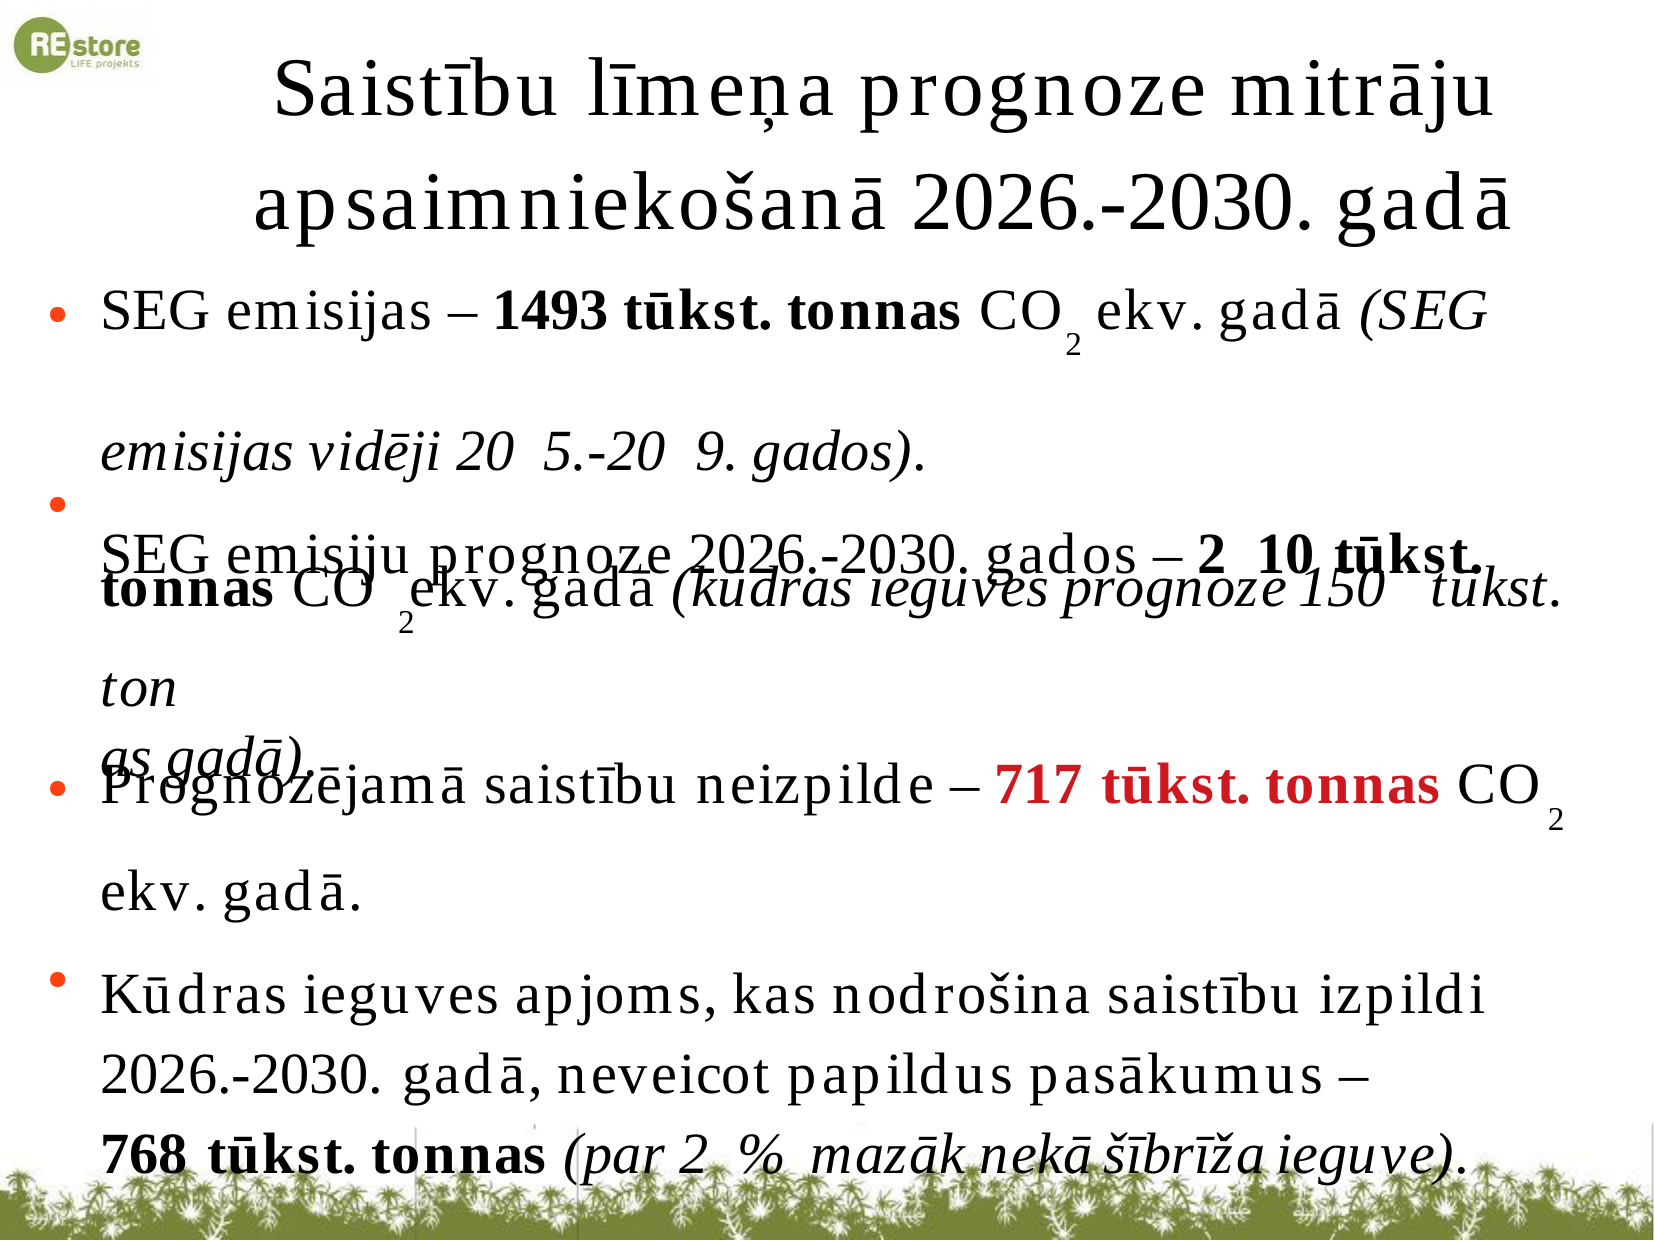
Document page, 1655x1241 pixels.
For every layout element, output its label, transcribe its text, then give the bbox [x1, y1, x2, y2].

title Saistībulīmeņaprognozemitrāju apsaimniekošanā2026.-2030.gadā [93, 18, 1561, 247]
picture [0, 1122, 1654, 1240]
text_box ● [45, 960, 71, 993]
text_box ● [45, 770, 71, 802]
text_box SEGemisijas–1493tūkst.tonnasCO ekv.gadā(SEG [98, 270, 1509, 341]
text_box 2 [1545, 796, 1584, 837]
text_box 2 ton asgadā). [98, 599, 464, 744]
text_box 2 [1063, 322, 1102, 363]
picture [0, 7, 159, 87]
text_box ● [45, 296, 71, 328]
text_box emisijasvidēji205.-209.gados). SEGemisijuprognoze2026.-2030.gados–210tūkst. [98, 378, 1529, 547]
text_box tonnasCO ekv.gadā(kūdrasieguvesprognoze150 tūkst. [98, 547, 1598, 618]
text_box Prognozējamāsaistībuneizpilde–717tūkst.tonnasCO [98, 744, 1563, 815]
text_box ekv.gadā. Kūdrasieguvesapjoms,kasnodrošinasaistībuizpildi 2026.-2030.gadā,neveicotpapilduspasākumus– 768tūkst.tonnas(par2% mazāknekāšībrīžaieguve). [98, 852, 1532, 1185]
text_box ● [45, 486, 71, 519]
